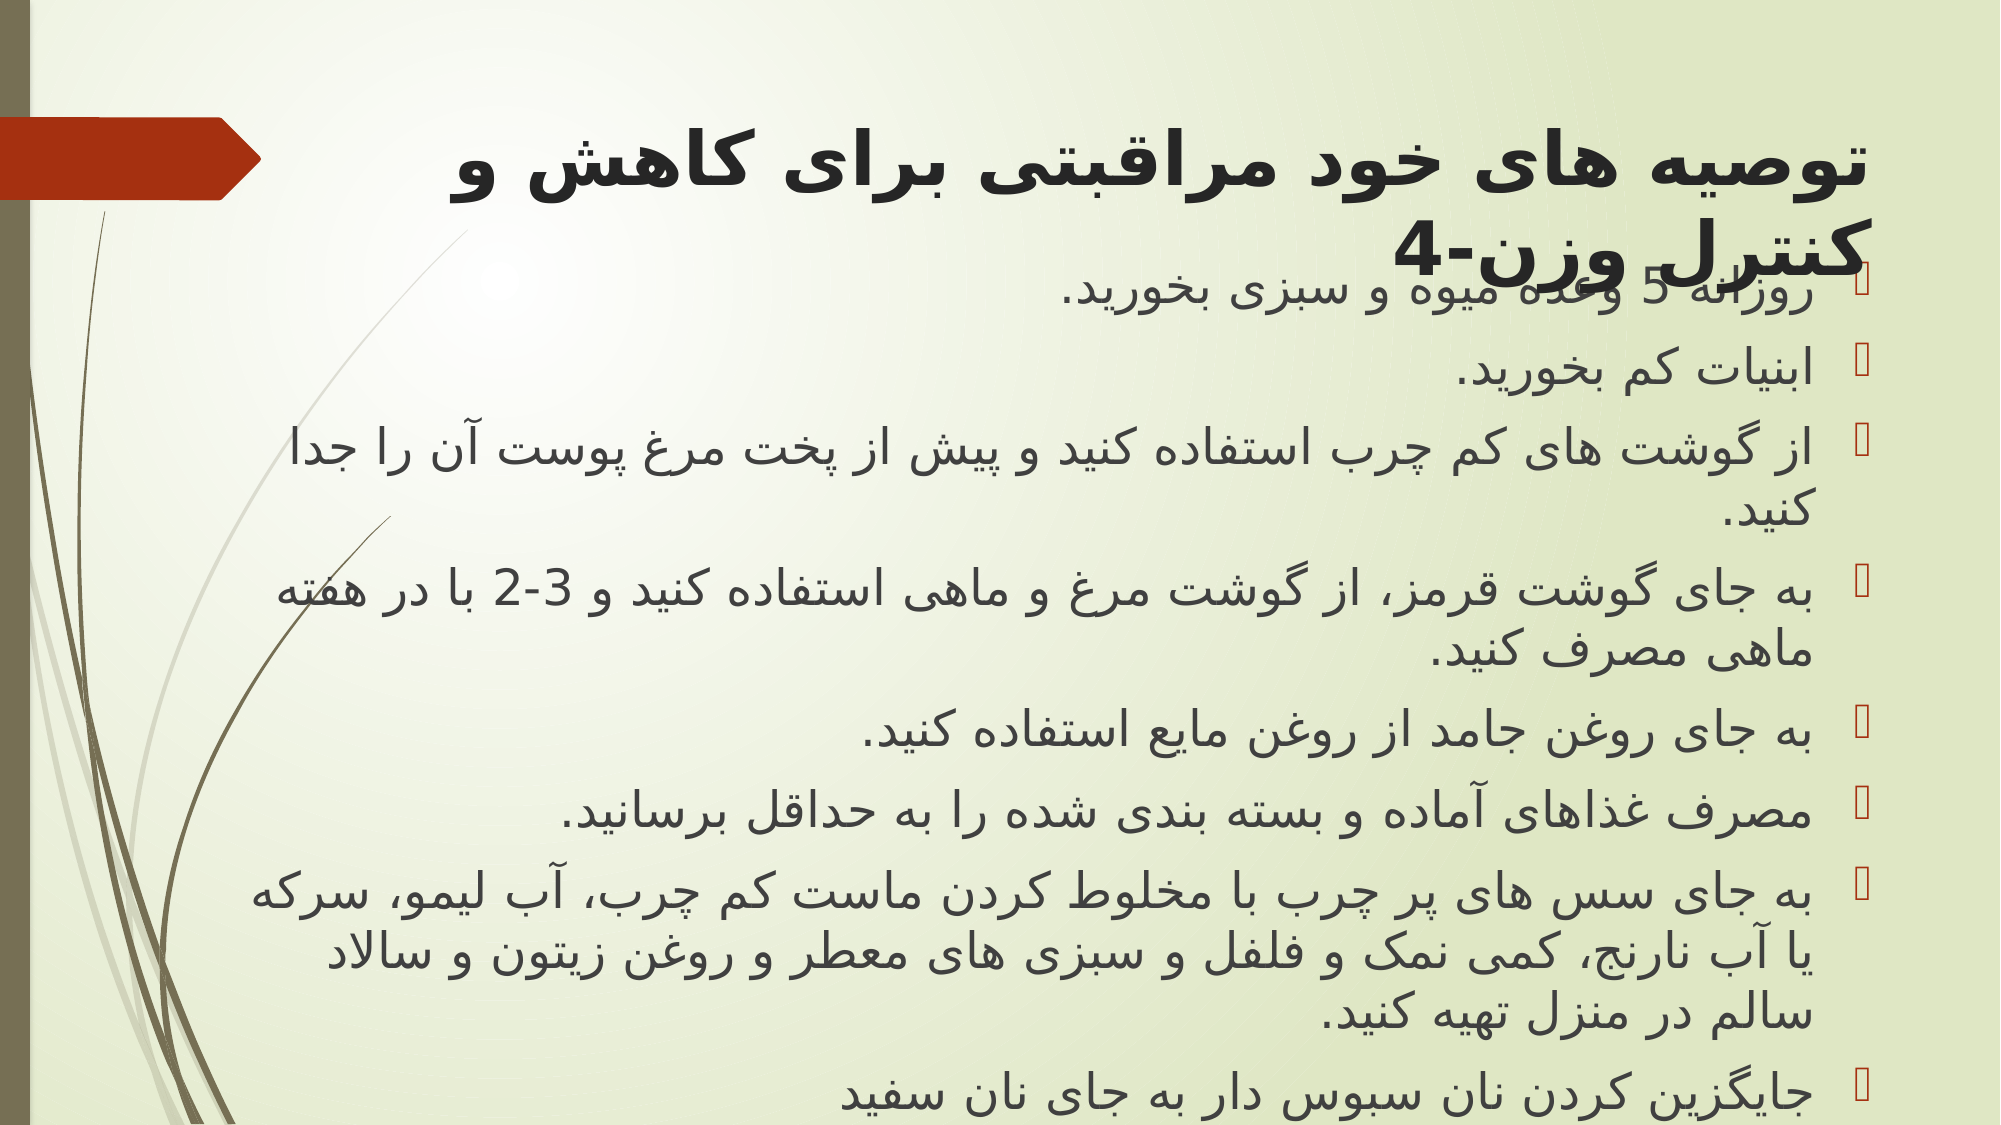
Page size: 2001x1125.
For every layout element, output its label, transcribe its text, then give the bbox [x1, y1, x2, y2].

title توصیه های خود مراقبتی برای کاهش و کنترل وزن-4 [425, 102, 1888, 313]
list روزانه 5 وعده میوه و سبزی بخورید. ابنیات کم بخورید. از گوشت های کم چرب استفاده کنید و پیش از پخت مرغ پوست آن را جدا کنید. به جای گوشت قرمز، از گوشت مرغ و ماهی استفاده کنید و 3-2 با در هفته ماهی مصرف کنید. به جای روغن جامد از روغن مایع استفاده کنید. مصرف غذاهای آماده و بسته بندی شده را به حداقل برسانید. به جای سس های پر چرب با مخلوط کردن ماست کم چرب، آب لیمو، سرکه یا آب نارنج، کمی نمک و فلفل و سبزی های معطر و روغن زیتون و سالاد سالم در منزل تهیه کنید. جایگزین کردن نان سبوس دار به جای نان سفید استفاده از سالاد و سبزی در واعده های غذایی [209, 245, 1888, 970]
